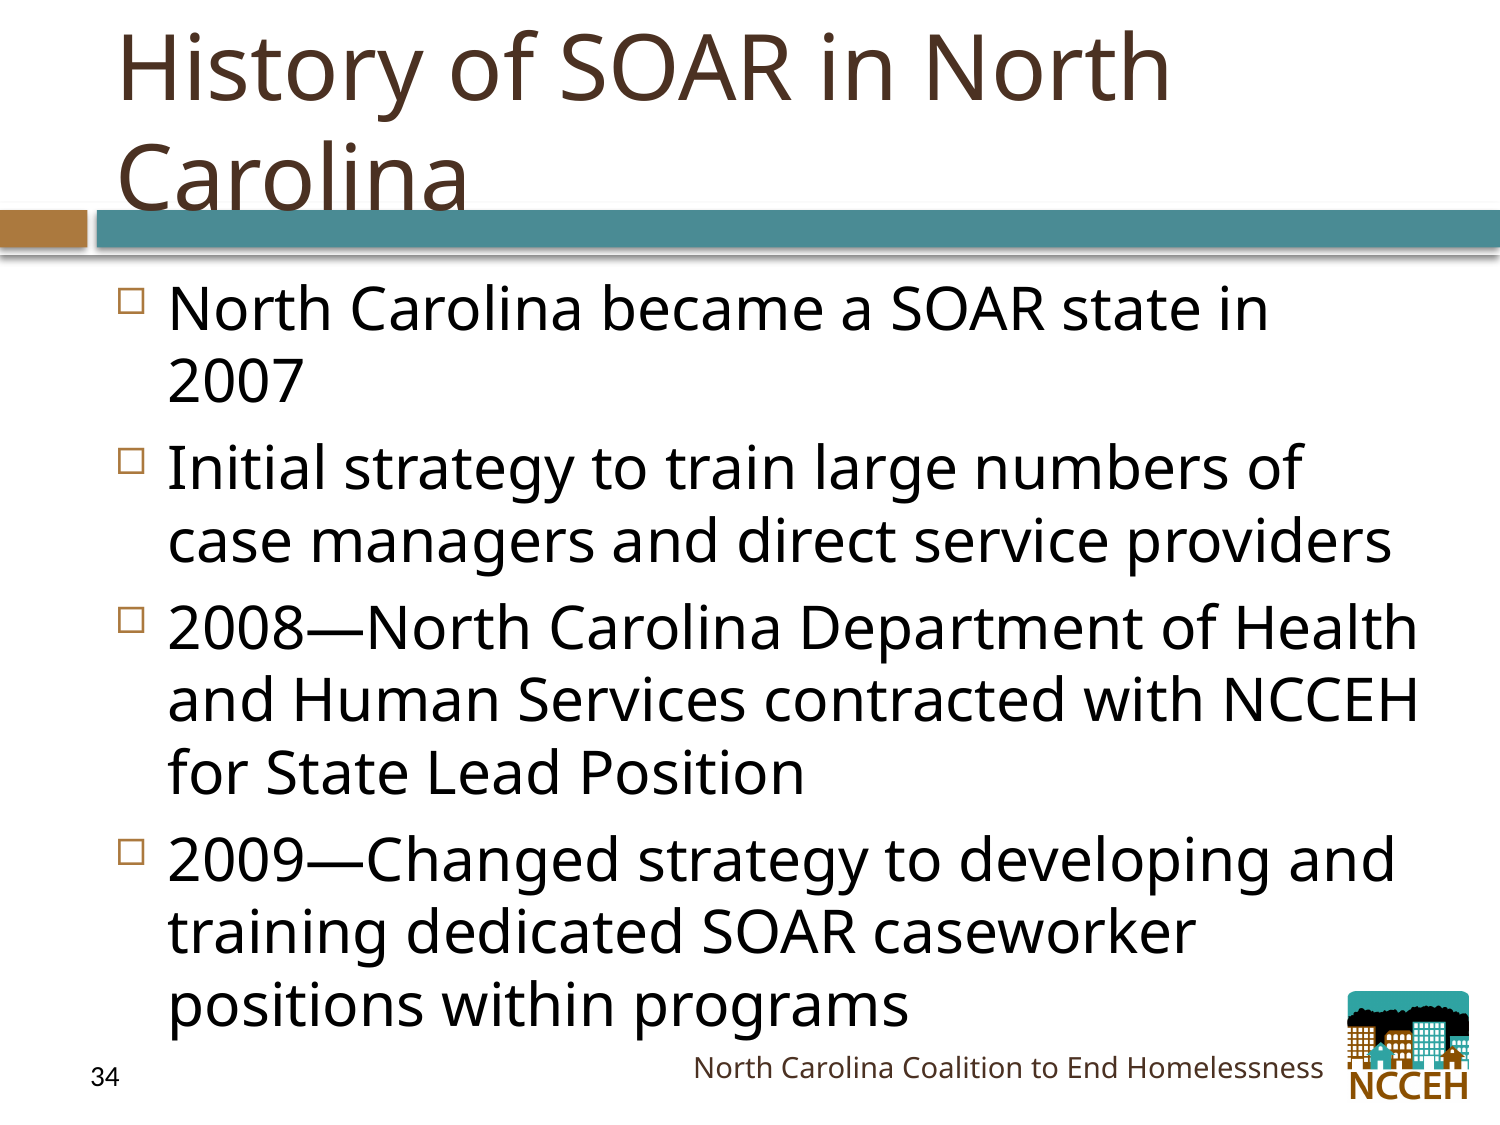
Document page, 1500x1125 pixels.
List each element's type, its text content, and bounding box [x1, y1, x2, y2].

list North Carolina became a SOAR state in 2007 Initial strategy to train large numbers of case managers and direct service providers 2008—North Carolina Department of Health and Human Services contracted with NCCEH for State Lead Position 2009—Changed strategy to developing and training dedicated SOAR caseworker positions within programs [100, 262, 1438, 1000]
picture [1347, 991, 1470, 1104]
text_box North Carolina Coalition to End Homelessness [450, 1037, 1340, 1098]
title History of SOAR in North Carolina [100, 37, 1438, 200]
